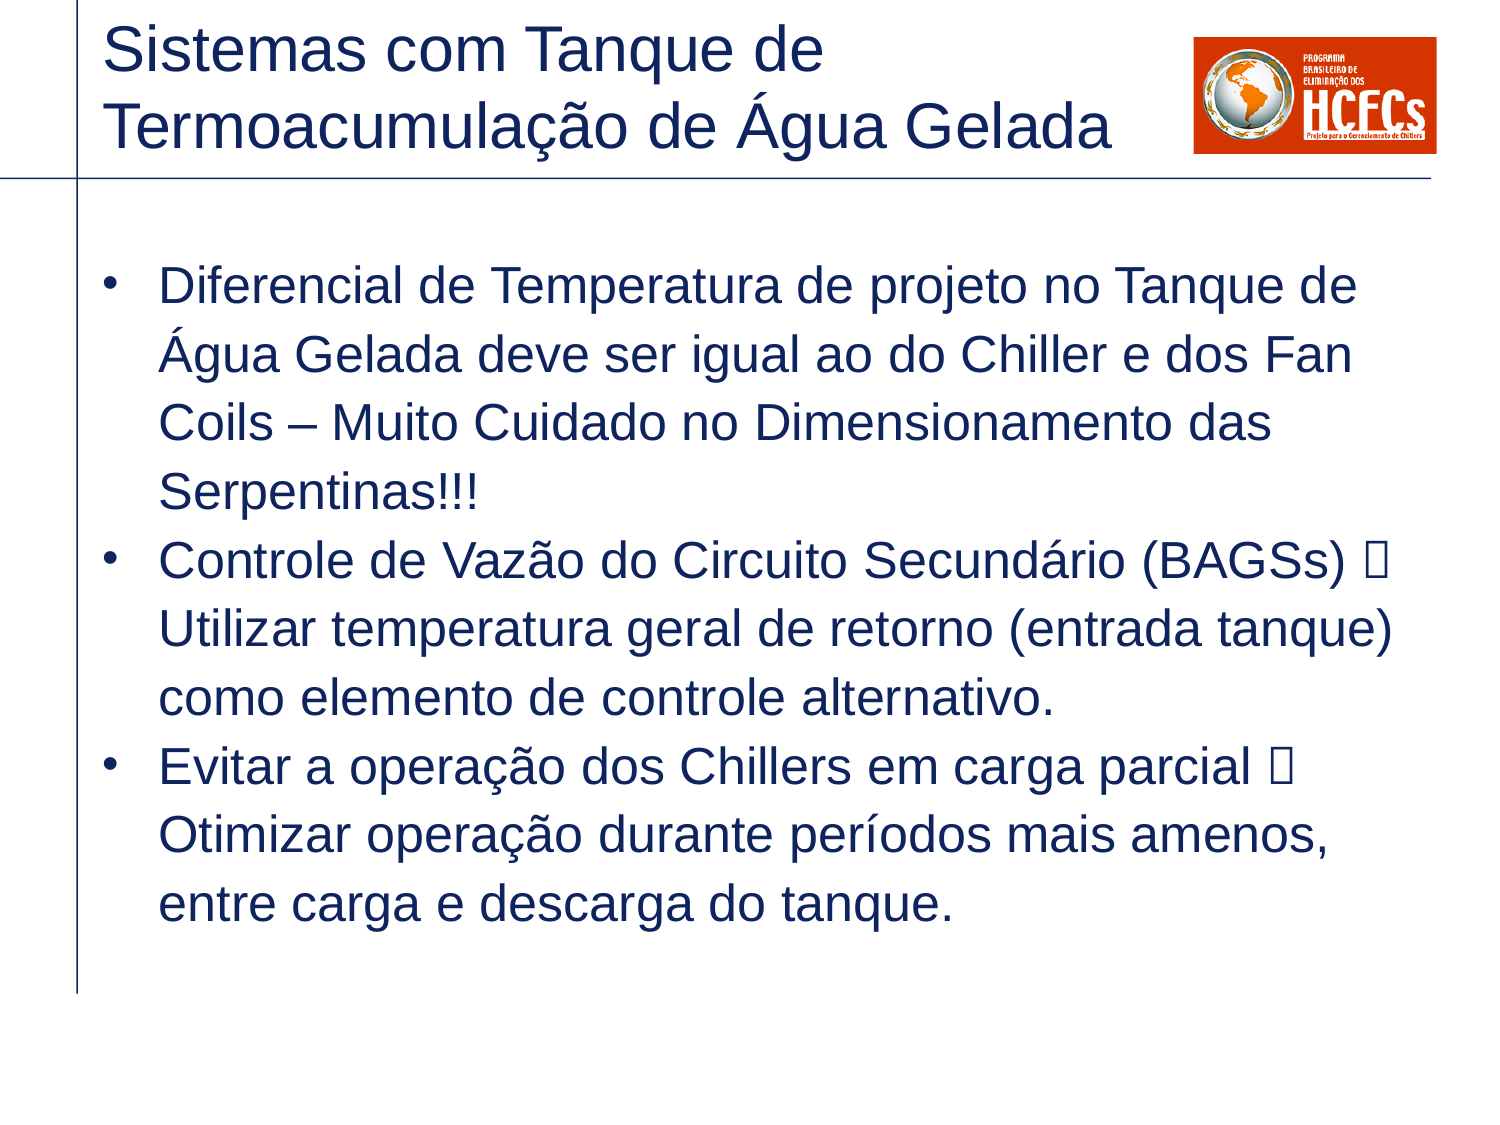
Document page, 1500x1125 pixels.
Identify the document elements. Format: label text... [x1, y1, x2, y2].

picture [1239, 37, 1437, 154]
text_box Sistemas com Tanque de Termoacumulação de Água Gelada [88, 0, 1239, 179]
text_box Diferencial de Temperatura de projeto no Tanque de Água Gelada deve ser igual ao do Chiller e dos Fan Coils – Muito Cuidado no Dimensionamento das Serpentinas!!! Controle de Vazão do Circuito Secundário (BAGSs)  Utilizar temperatura geral de retorno (entrada tanque) como elemento de controle alternativo. Evitar a operação dos Chillers em carga parcial  Otimizar operação durante períodos mais amenos, entre carga e descarga do tanque. [87, 237, 1450, 1025]
